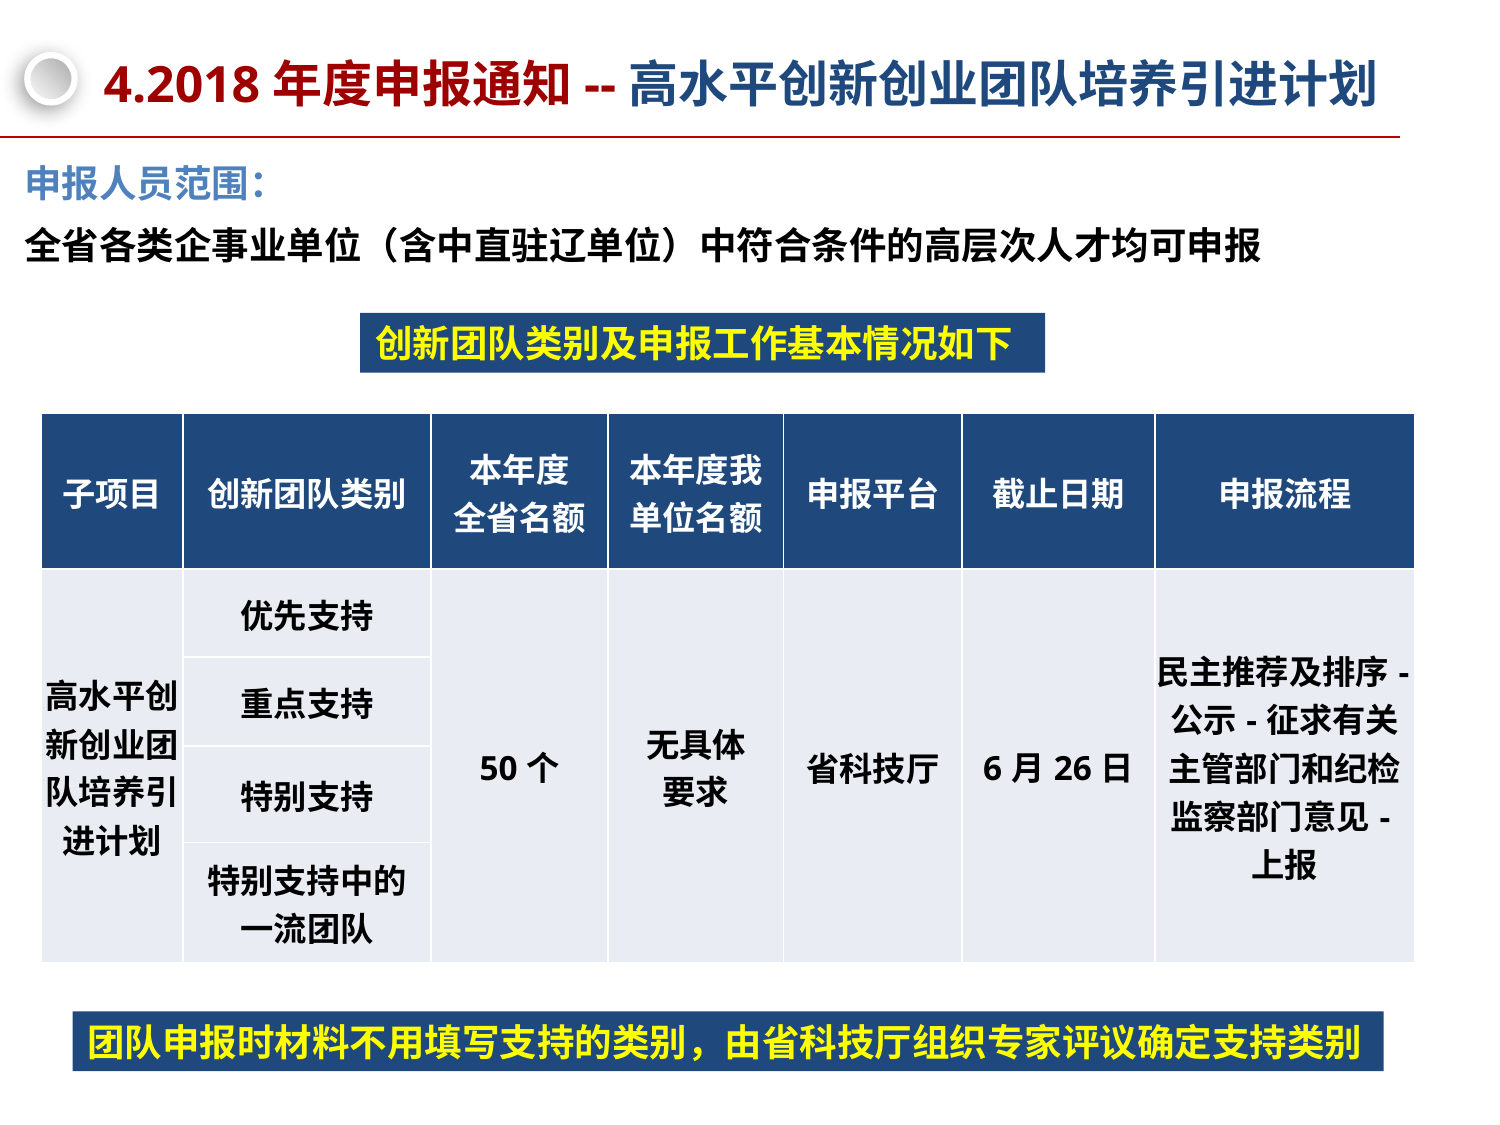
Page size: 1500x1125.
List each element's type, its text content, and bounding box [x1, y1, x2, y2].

table_header 申报平台 [784, 414, 961, 568]
text_box 创新团队类别及申报工作基本情况如下 [360, 312, 1046, 373]
table_header 申报流程 [1156, 414, 1414, 568]
text_box 团队申报时材料不用填写支持的类别，由省科技厅组织专家评议确定支持类别 [72, 1011, 1384, 1072]
table_cell 无具体 要求 [609, 570, 783, 962]
table_cell 优先支持 [184, 570, 430, 656]
table_header 本年度我 单位名额 [609, 414, 783, 568]
text_box 申报人员范围： 全省各类企事业单位（含中直驻辽单位）中符合条件的高层次人才均可申报 [9, 134, 1404, 275]
table_cell 特别支持 [184, 747, 430, 842]
table_cell 特别支持中的 一流团队 [184, 843, 430, 962]
table_header 子项目 [42, 414, 182, 568]
table_header 创新团队类别 [184, 414, 430, 568]
table_cell 重点支持 [184, 658, 430, 745]
table_cell 民主推荐及排序-公示-征求有关主管部门和纪检监察部门意见-上报 [1156, 570, 1414, 962]
table_header 本年度 全省名额 [432, 414, 607, 568]
table_cell 50个 [432, 570, 607, 962]
table_cell 6月26日 [963, 570, 1154, 962]
title 4.2018年度申报通知--高水平创新创业团队培养引进计划 [88, 30, 1436, 135]
table_cell 高水平创新创业团队培养引进计划 [42, 570, 182, 962]
table_header 截止日期 [963, 414, 1154, 568]
table_cell 省科技厅 [784, 570, 961, 962]
